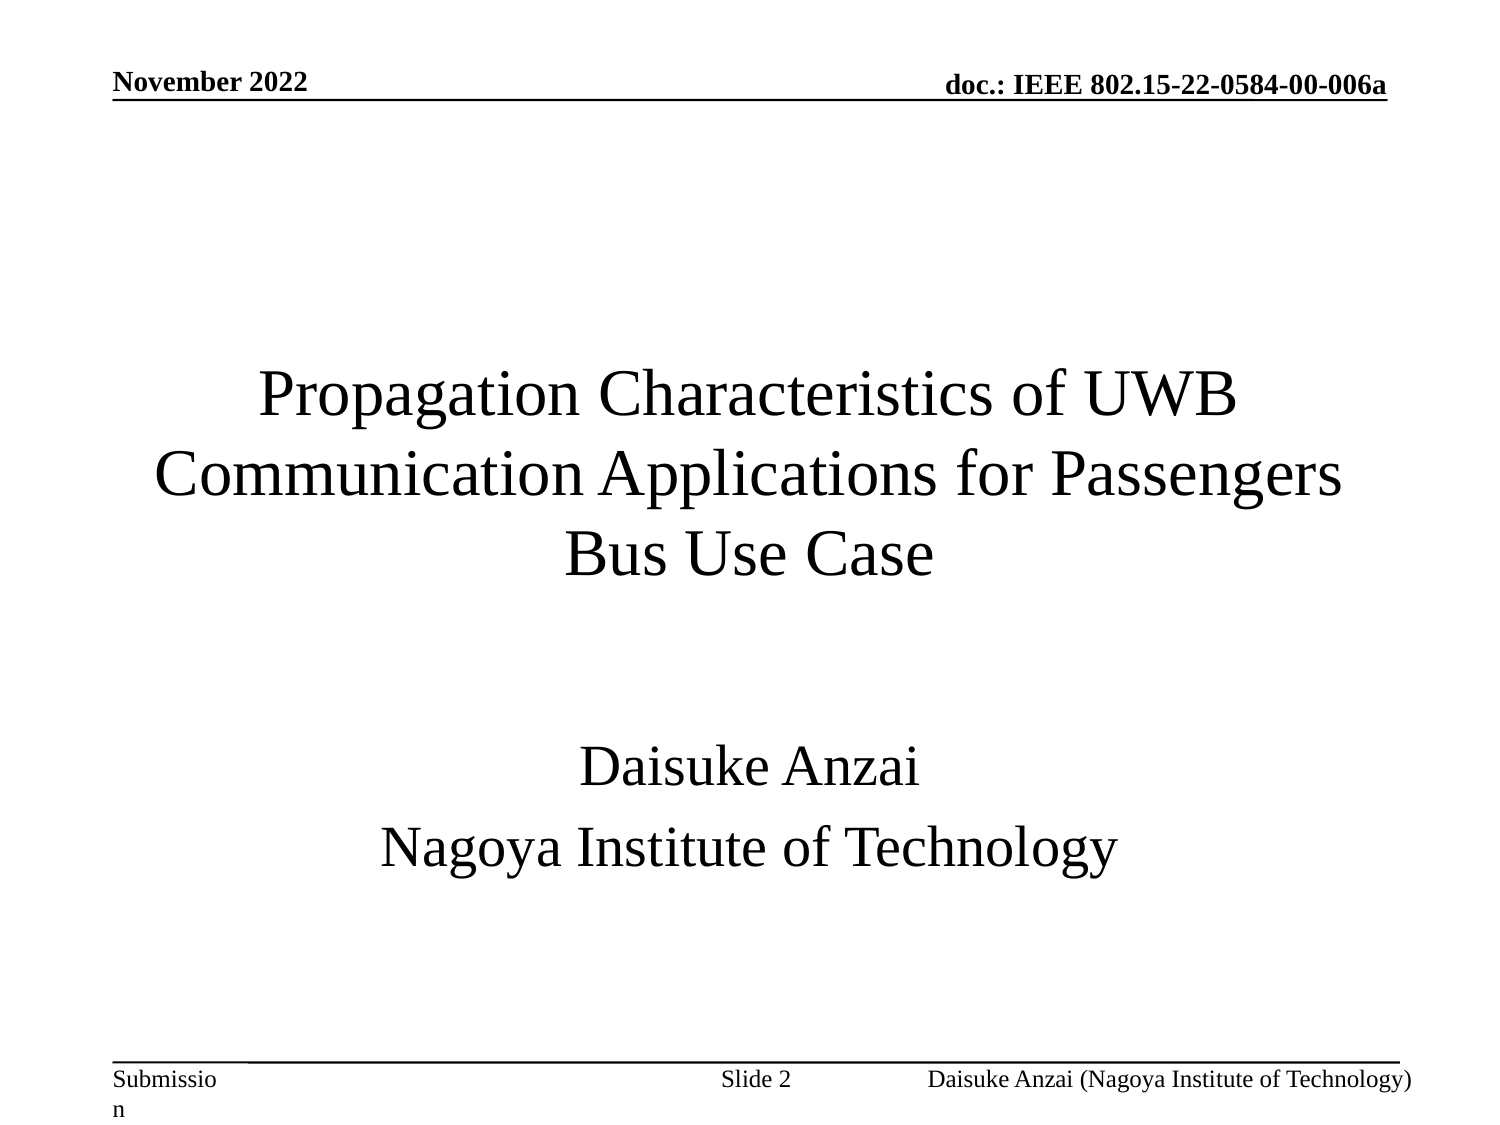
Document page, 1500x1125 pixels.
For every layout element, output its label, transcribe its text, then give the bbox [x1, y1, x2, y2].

subtitle Daisuke Anzai Nagoya Institute of Technology [225, 637, 1275, 925]
slide_number Slide 2 [712, 1062, 800, 1093]
footer Daisuke Anzai (Nagoya Institute of Technology) [900, 1062, 1413, 1093]
title Propagation Characteristics of UWB Communication Applications for Passengers Bus Use Case [112, 375, 1388, 563]
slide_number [112, 62, 375, 98]
